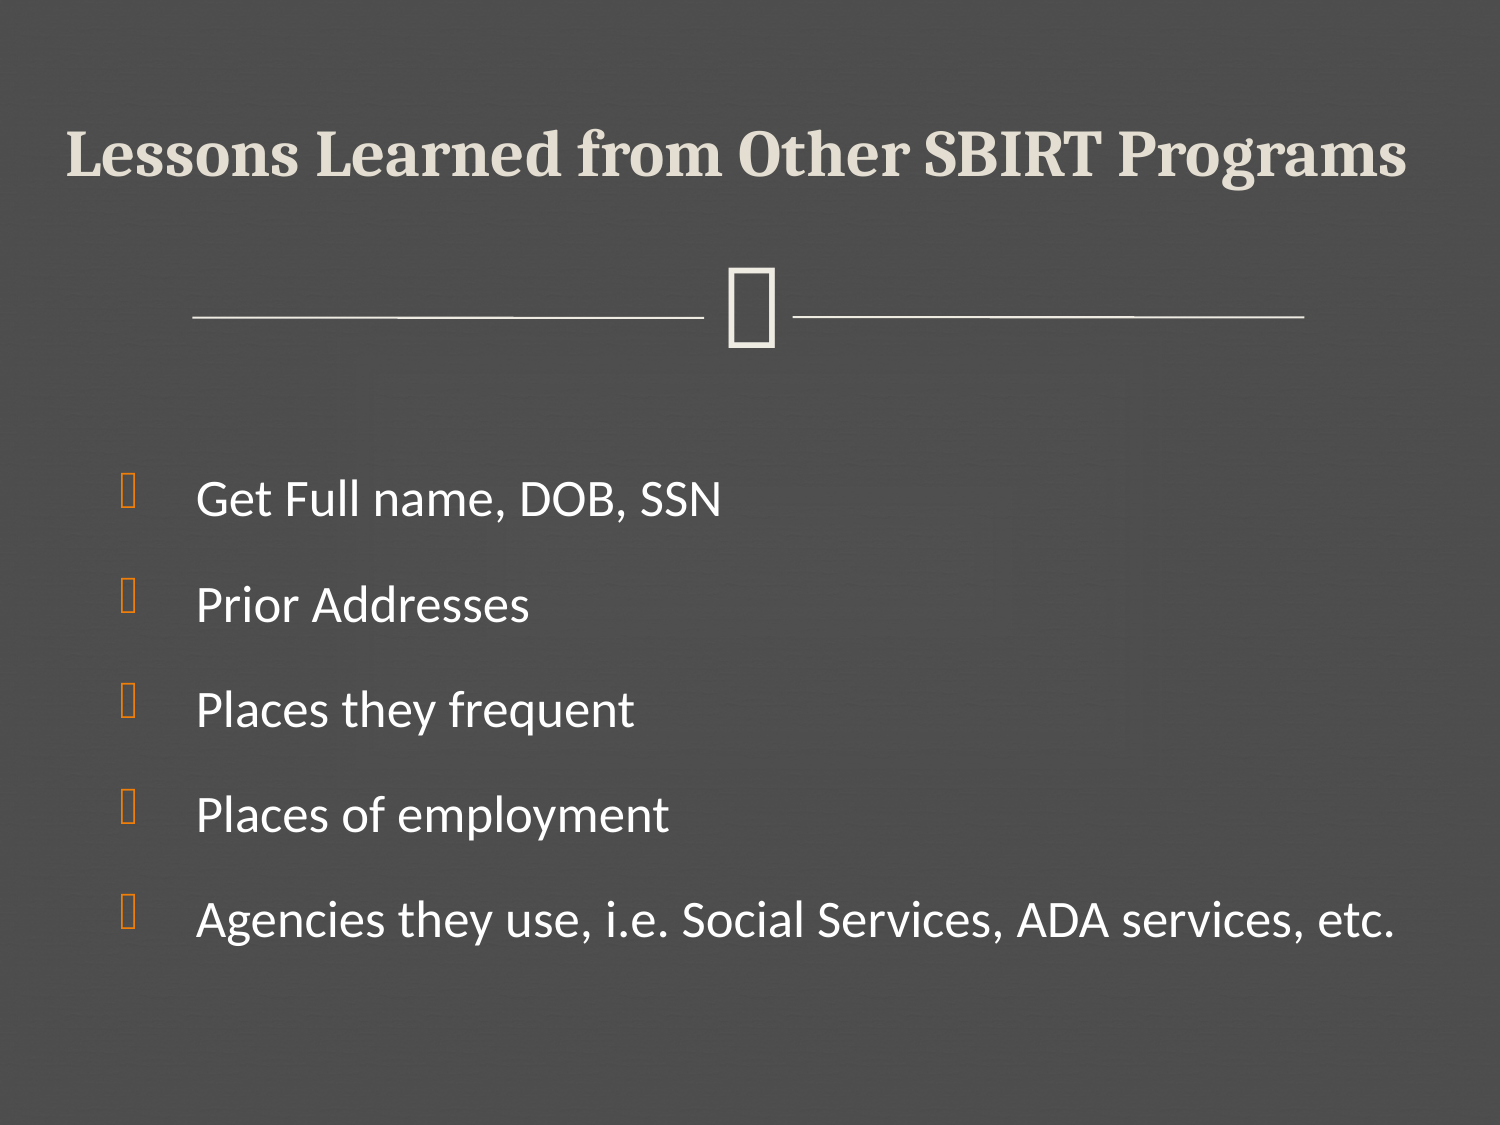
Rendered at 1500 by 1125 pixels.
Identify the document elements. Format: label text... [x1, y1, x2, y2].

title Lessons Learned from Other SBIRT Programs [24, 87, 1450, 212]
list Get Full name, DOB, SSN Prior Addresses Places they frequent Places of employment Agencies they use, i.e. Social Services, ADA services, etc. [99, 425, 1445, 1013]
